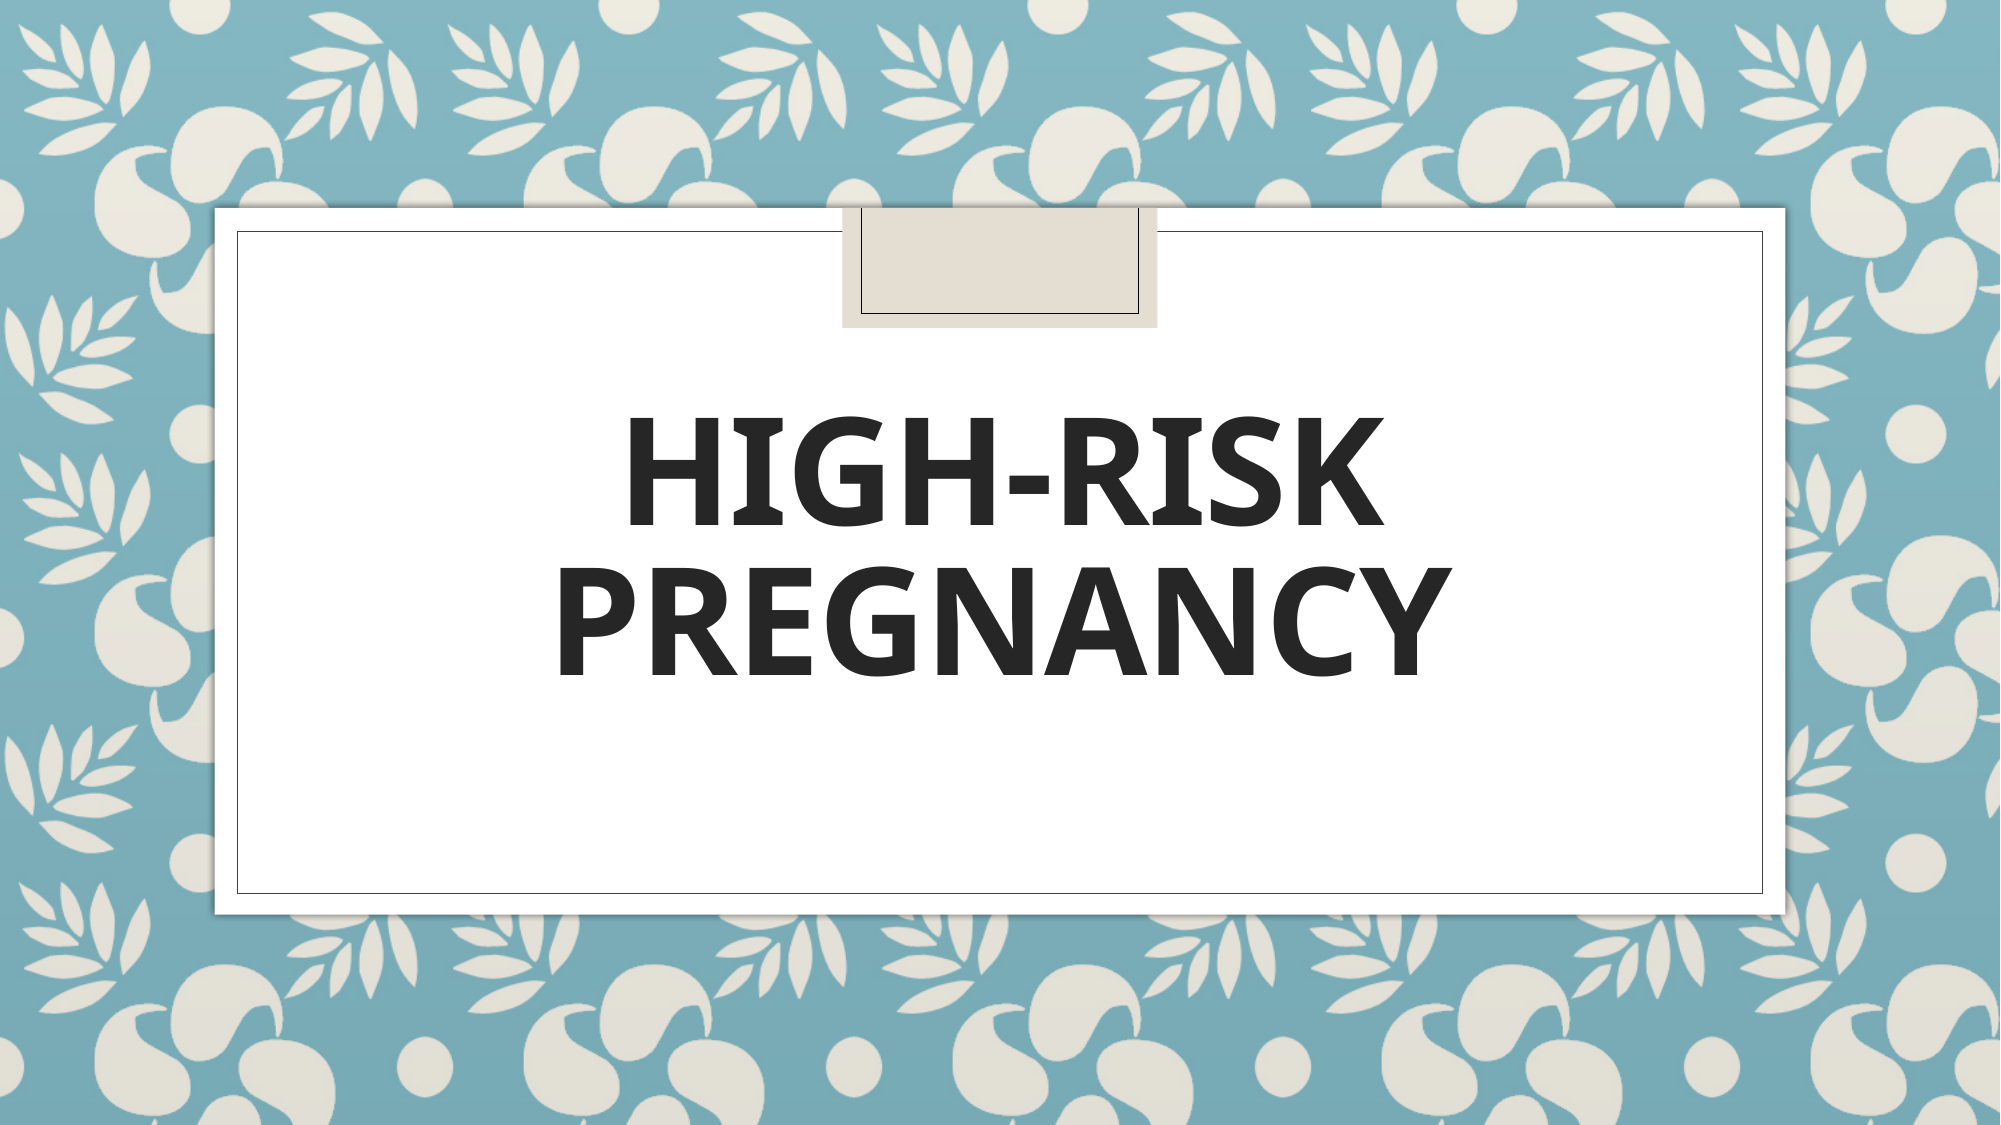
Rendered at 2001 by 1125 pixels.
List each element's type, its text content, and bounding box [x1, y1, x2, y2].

title High-Risk Pregnancy [256, 343, 1744, 769]
